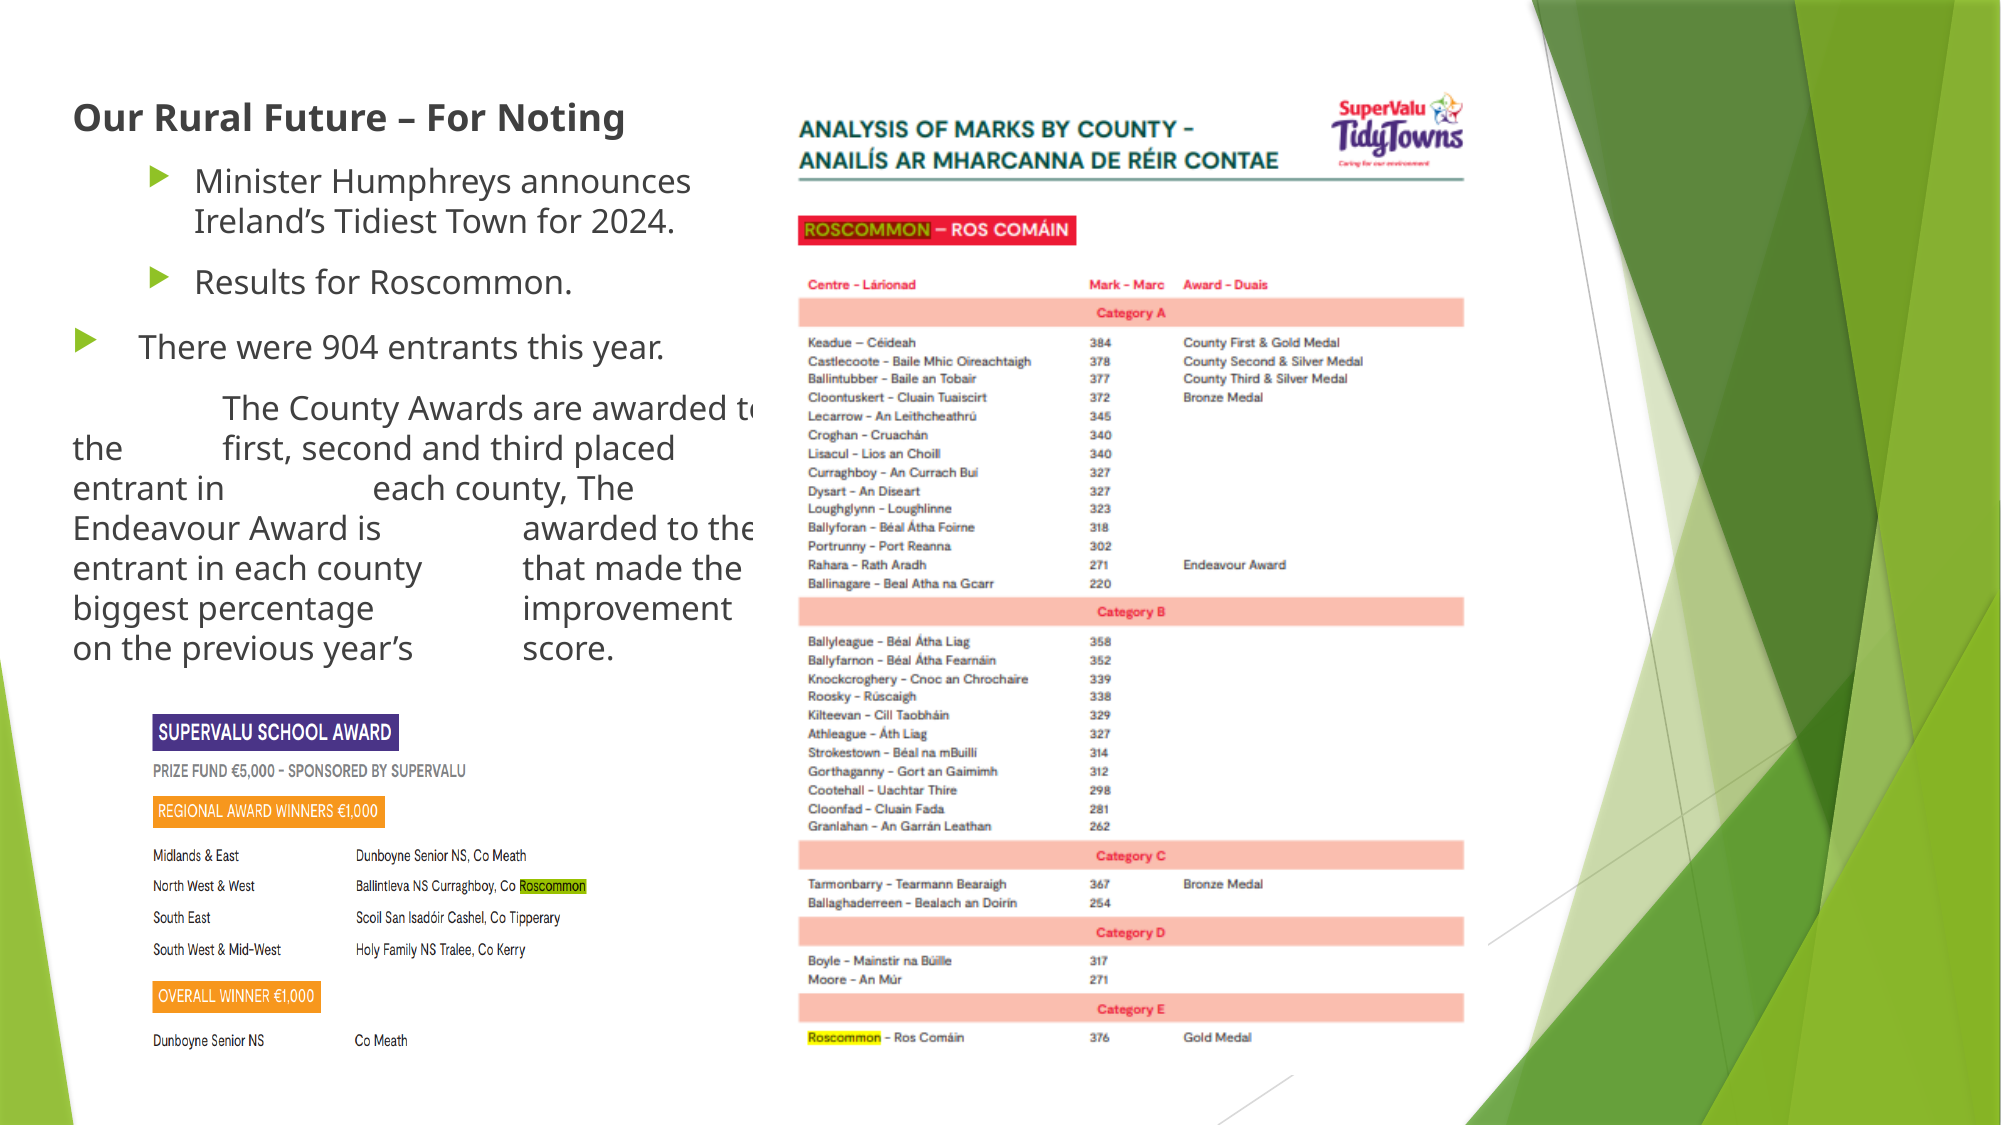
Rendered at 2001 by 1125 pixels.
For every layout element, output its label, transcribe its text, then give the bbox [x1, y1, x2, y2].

picture [753, 86, 1489, 1075]
list Our Rural Future – For Noting Minister Humphreys announces Ireland’s Tidiest Town for 2024. Results for Roscommon. There were 904 entrants this year. The County Awards are awarded to the first, second and third placed entrant in each county, The Endeavour Award is awarded to the entrant in each county that made the biggest percentage improvement on the previous year’s score. [57, 86, 752, 724]
picture [143, 704, 700, 1063]
